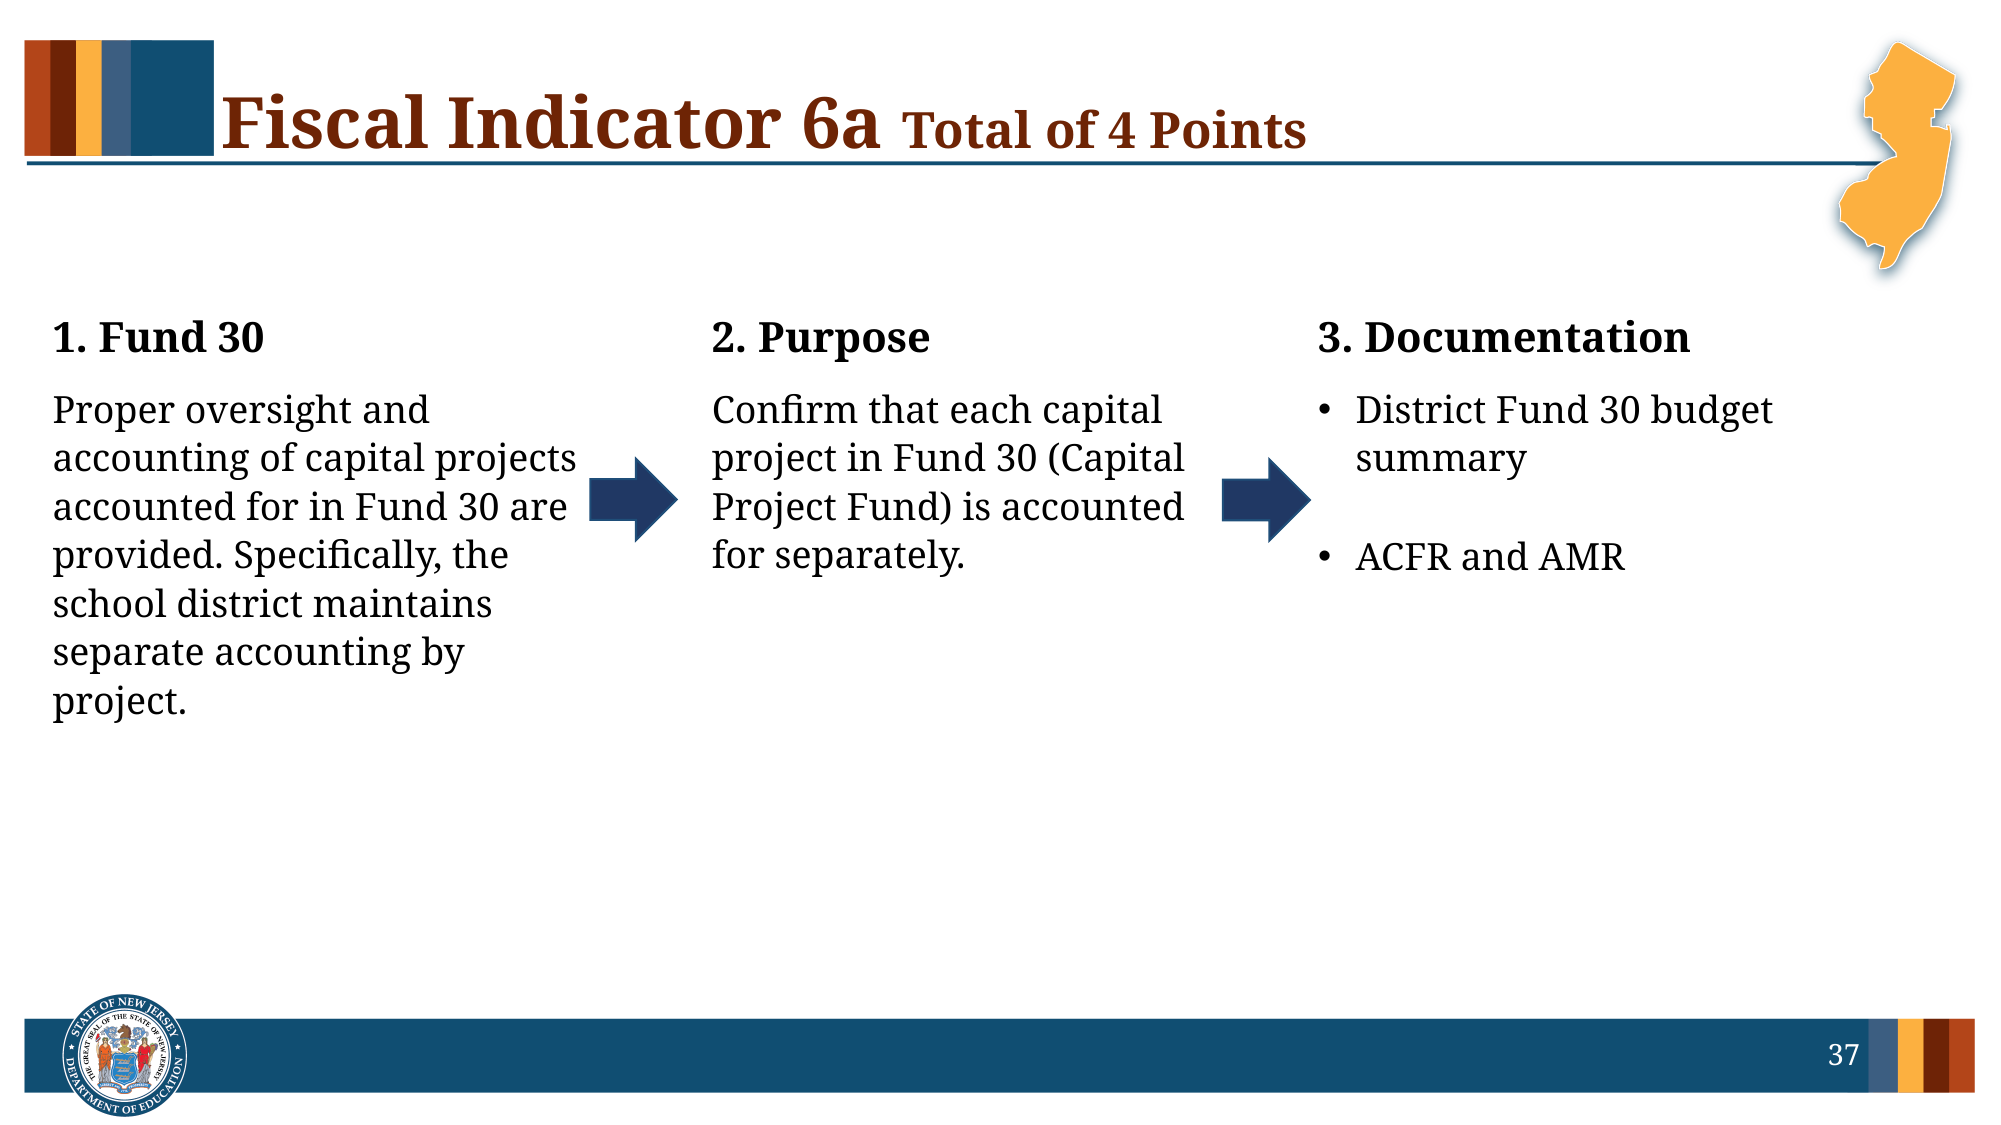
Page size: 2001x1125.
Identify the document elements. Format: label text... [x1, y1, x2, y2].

list 1. Fund 30 [37, 233, 597, 369]
slide_number 37 [1425, 1026, 1876, 1087]
list District Fund 30 budget summary ACFR and AMR [1303, 374, 1863, 976]
list Confirm that each capital project in Fund 30 (Capital Project Fund) is accounted for separately. [696, 374, 1219, 976]
list Proper oversight and accounting of capital projects accounted for in Fund 30 are provided. Specifically, the school district maintains separate accounting by project. [37, 374, 597, 976]
title Fiscal Indicator 6a Total of 4 Points [206, 62, 1868, 189]
list 2. Purpose [696, 233, 1257, 369]
picture [24, 26, 1976, 295]
picture [24, 992, 1975, 1119]
list 3. Documentation [1303, 233, 1863, 369]
